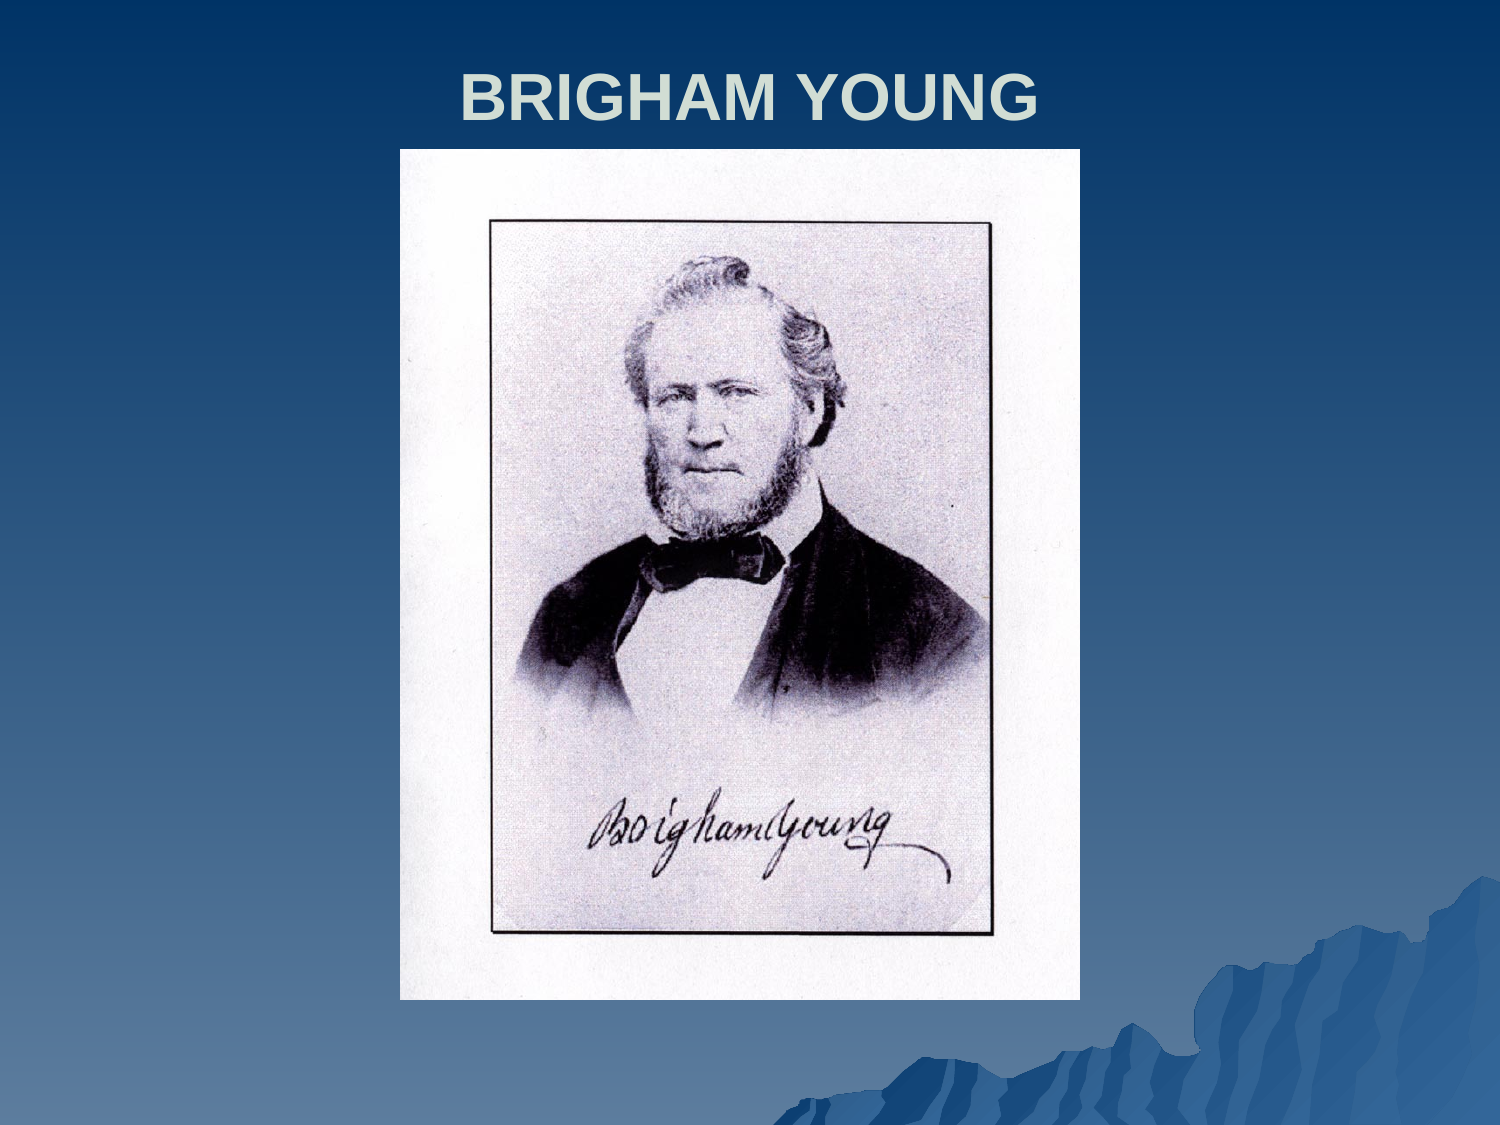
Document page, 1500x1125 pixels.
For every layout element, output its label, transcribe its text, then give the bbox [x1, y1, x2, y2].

picture [399, 149, 1080, 1001]
title BRIGHAM YOUNG [112, 0, 1388, 188]
